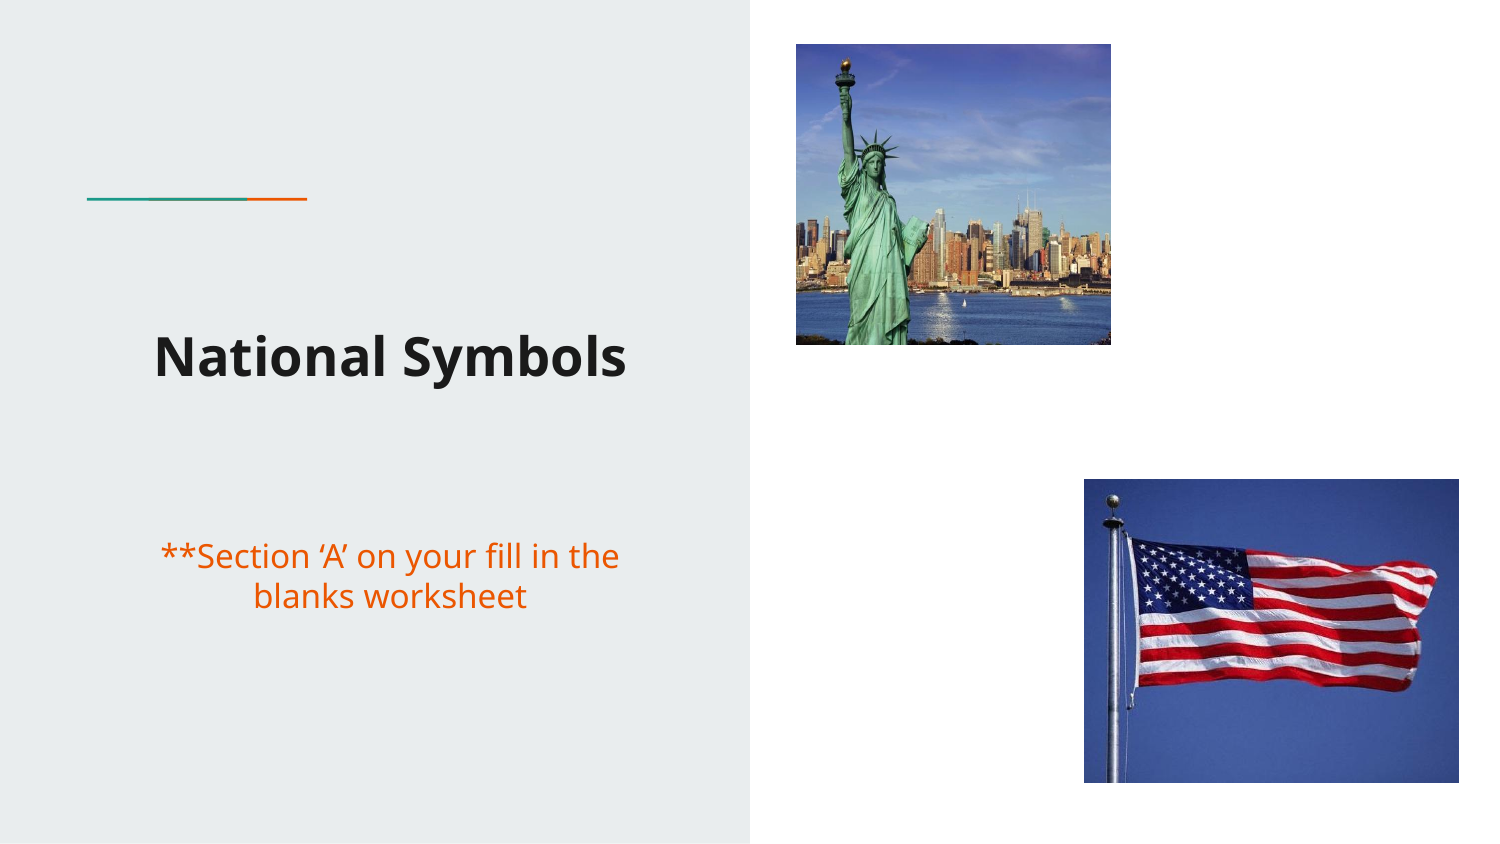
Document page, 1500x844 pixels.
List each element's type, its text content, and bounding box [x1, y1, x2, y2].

subtitle **Section ‘A’ on your fill in the blanks worksheet [119, 519, 662, 645]
title National Symbols [119, 216, 662, 494]
picture [796, 44, 1111, 345]
picture [1083, 478, 1459, 783]
